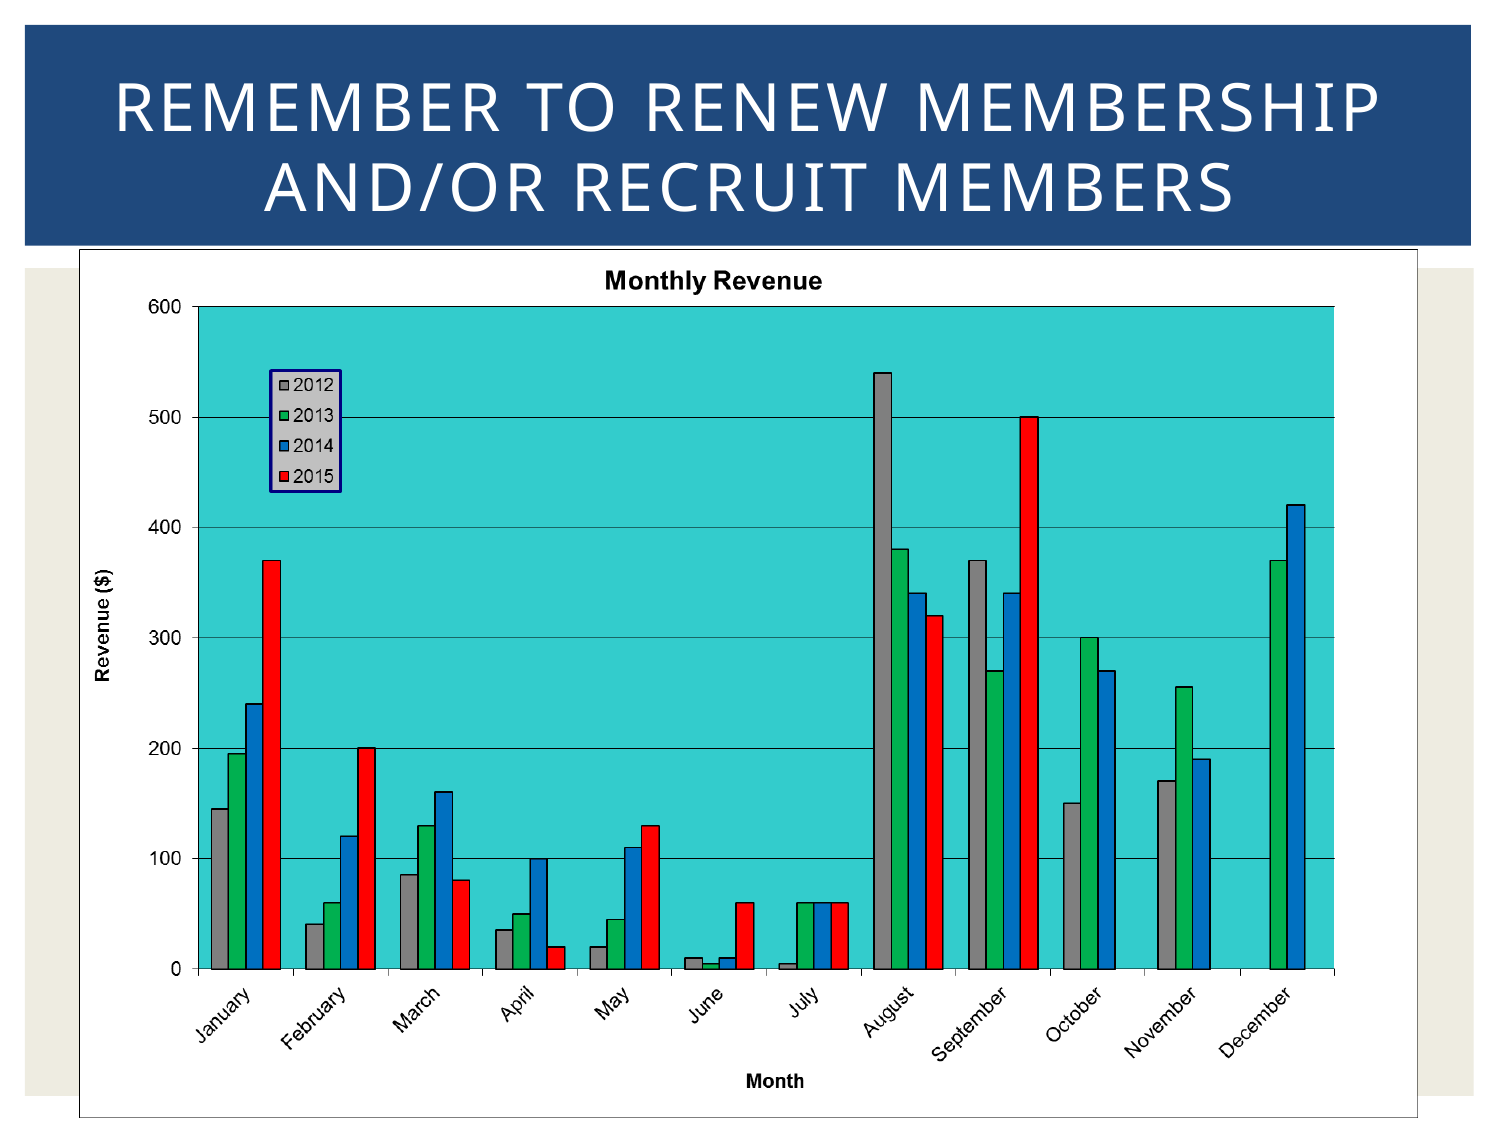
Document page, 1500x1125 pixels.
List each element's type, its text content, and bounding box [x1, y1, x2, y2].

title REMEMBER to renew membership and/or recruit members [62, 58, 1438, 232]
picture [78, 249, 1418, 1118]
